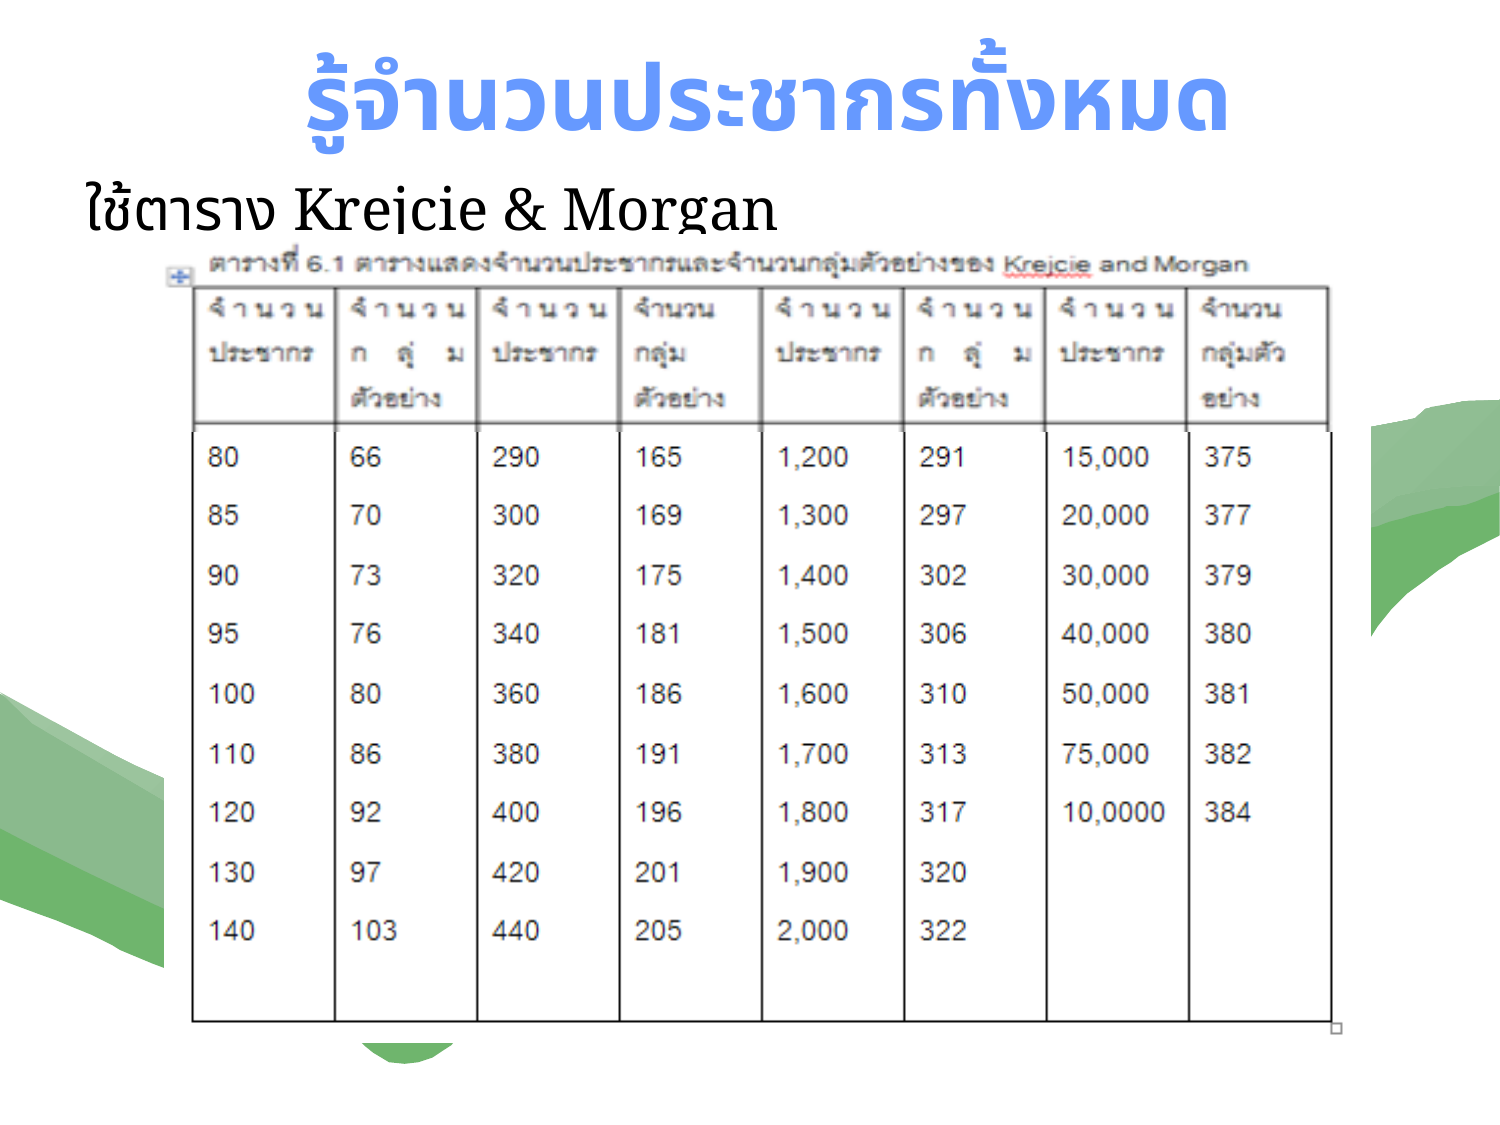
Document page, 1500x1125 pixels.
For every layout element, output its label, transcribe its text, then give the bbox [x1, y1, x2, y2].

list ใช้ตาราง Krejcie & Morgan [70, 163, 1449, 270]
title รู้จำนวนประชากรทั้งหมด [93, 0, 1444, 188]
picture [152, 234, 1371, 1044]
